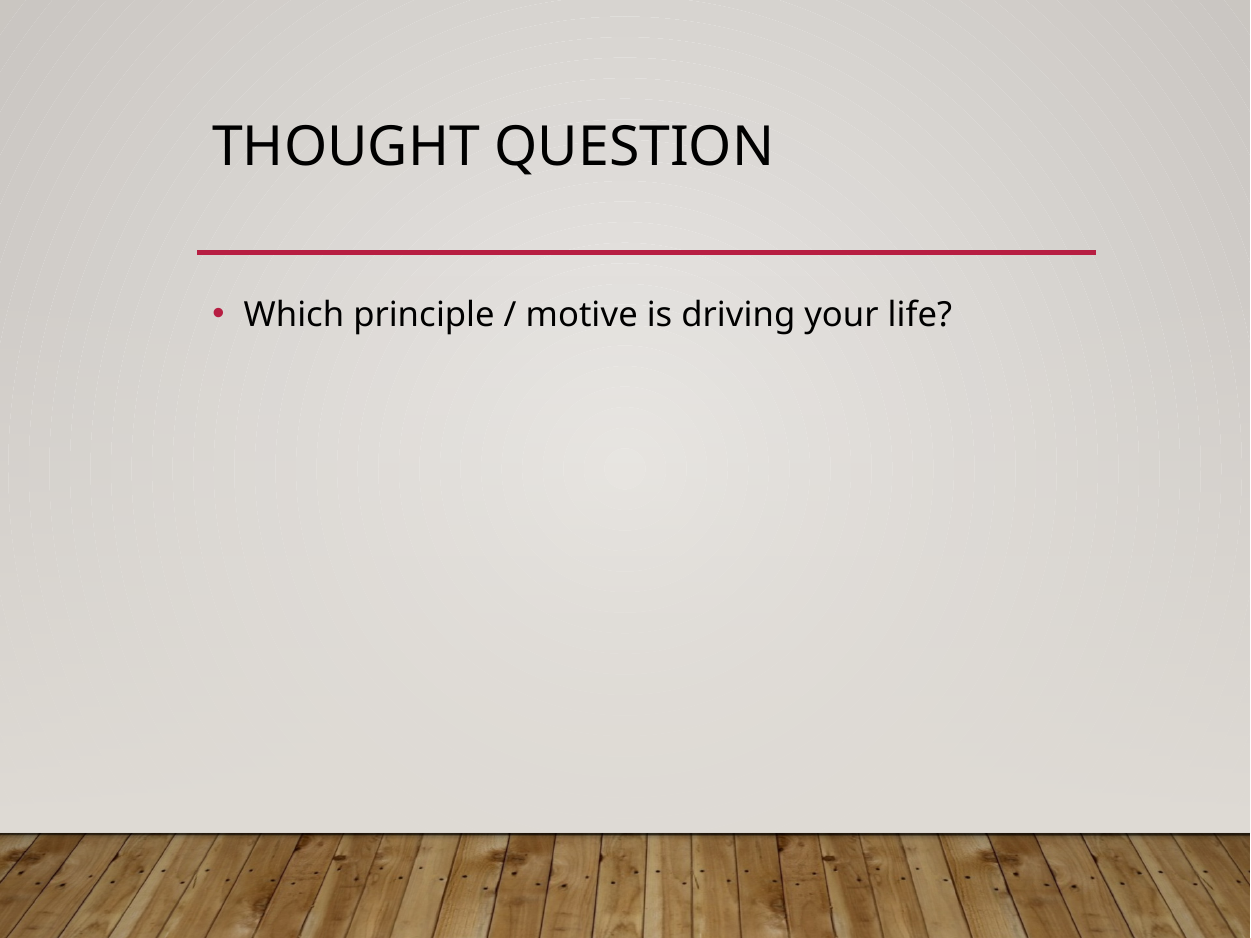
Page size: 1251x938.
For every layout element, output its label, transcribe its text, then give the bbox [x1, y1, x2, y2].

picture [0, 833, 1250, 938]
title thought question [197, 109, 1096, 254]
list Which principle / motive is driving your life? [197, 275, 1096, 748]
